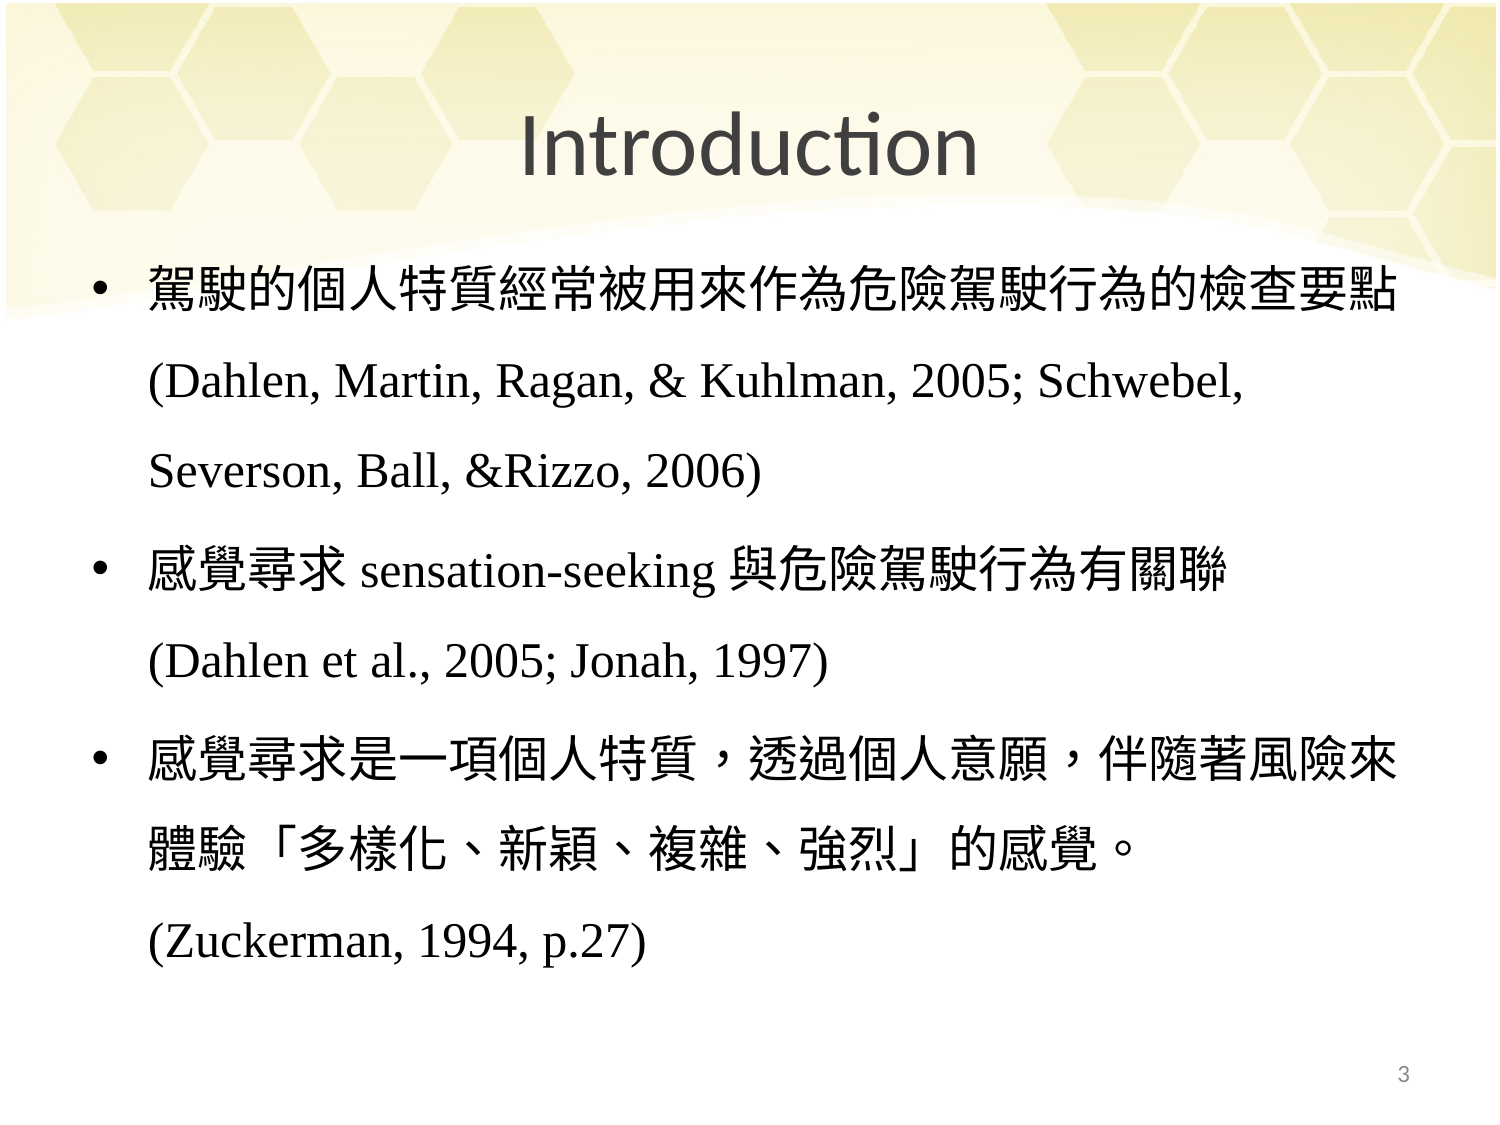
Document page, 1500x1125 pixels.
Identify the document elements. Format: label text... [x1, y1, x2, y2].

slide_number 3 [1074, 1042, 1425, 1103]
title Introduction [75, 45, 1425, 233]
list 駕駛的個人特質經常被用來作為危險駕駛行為的檢查要點(Dahlen, Martin, Ragan, & Kuhlman, 2005; Schwebel, Severson, Ball, &Rizzo, 2006) 感覺尋求sensation-seeking與危險駕駛行為有關聯(Dahlen et al., 2005; Jonah, 1997) 感覺尋求是一項個人特質，透過個人意願，伴隨著風險來體驗「多樣化、新穎、複雜、強烈」的感覺。 (Zuckerman, 1994, p.27) [76, 219, 1414, 963]
picture [0, 0, 1500, 1125]
